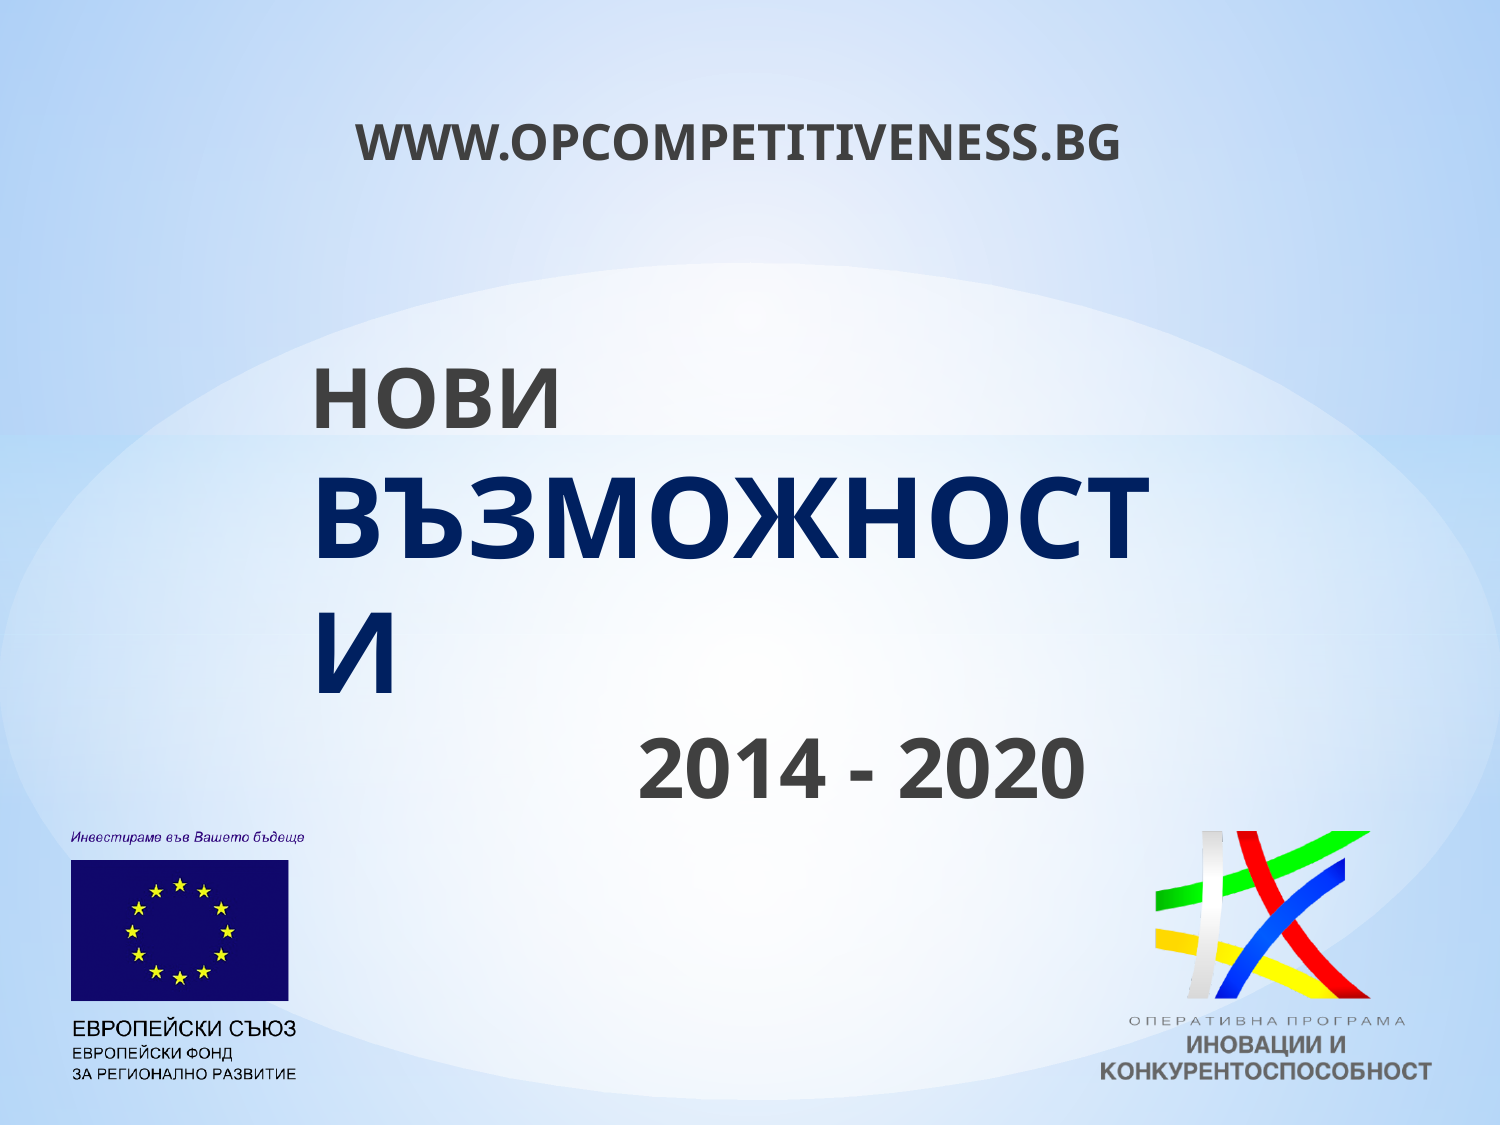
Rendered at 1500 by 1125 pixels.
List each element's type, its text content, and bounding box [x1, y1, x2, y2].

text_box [70, 831, 1432, 1081]
text_box WWW.OPCOMPETITIVENESS.BG [135, 30, 1313, 178]
text_box НОВИ ВЪЗМОЖНОСТИ 2014 - 2020 [264, 338, 1236, 669]
